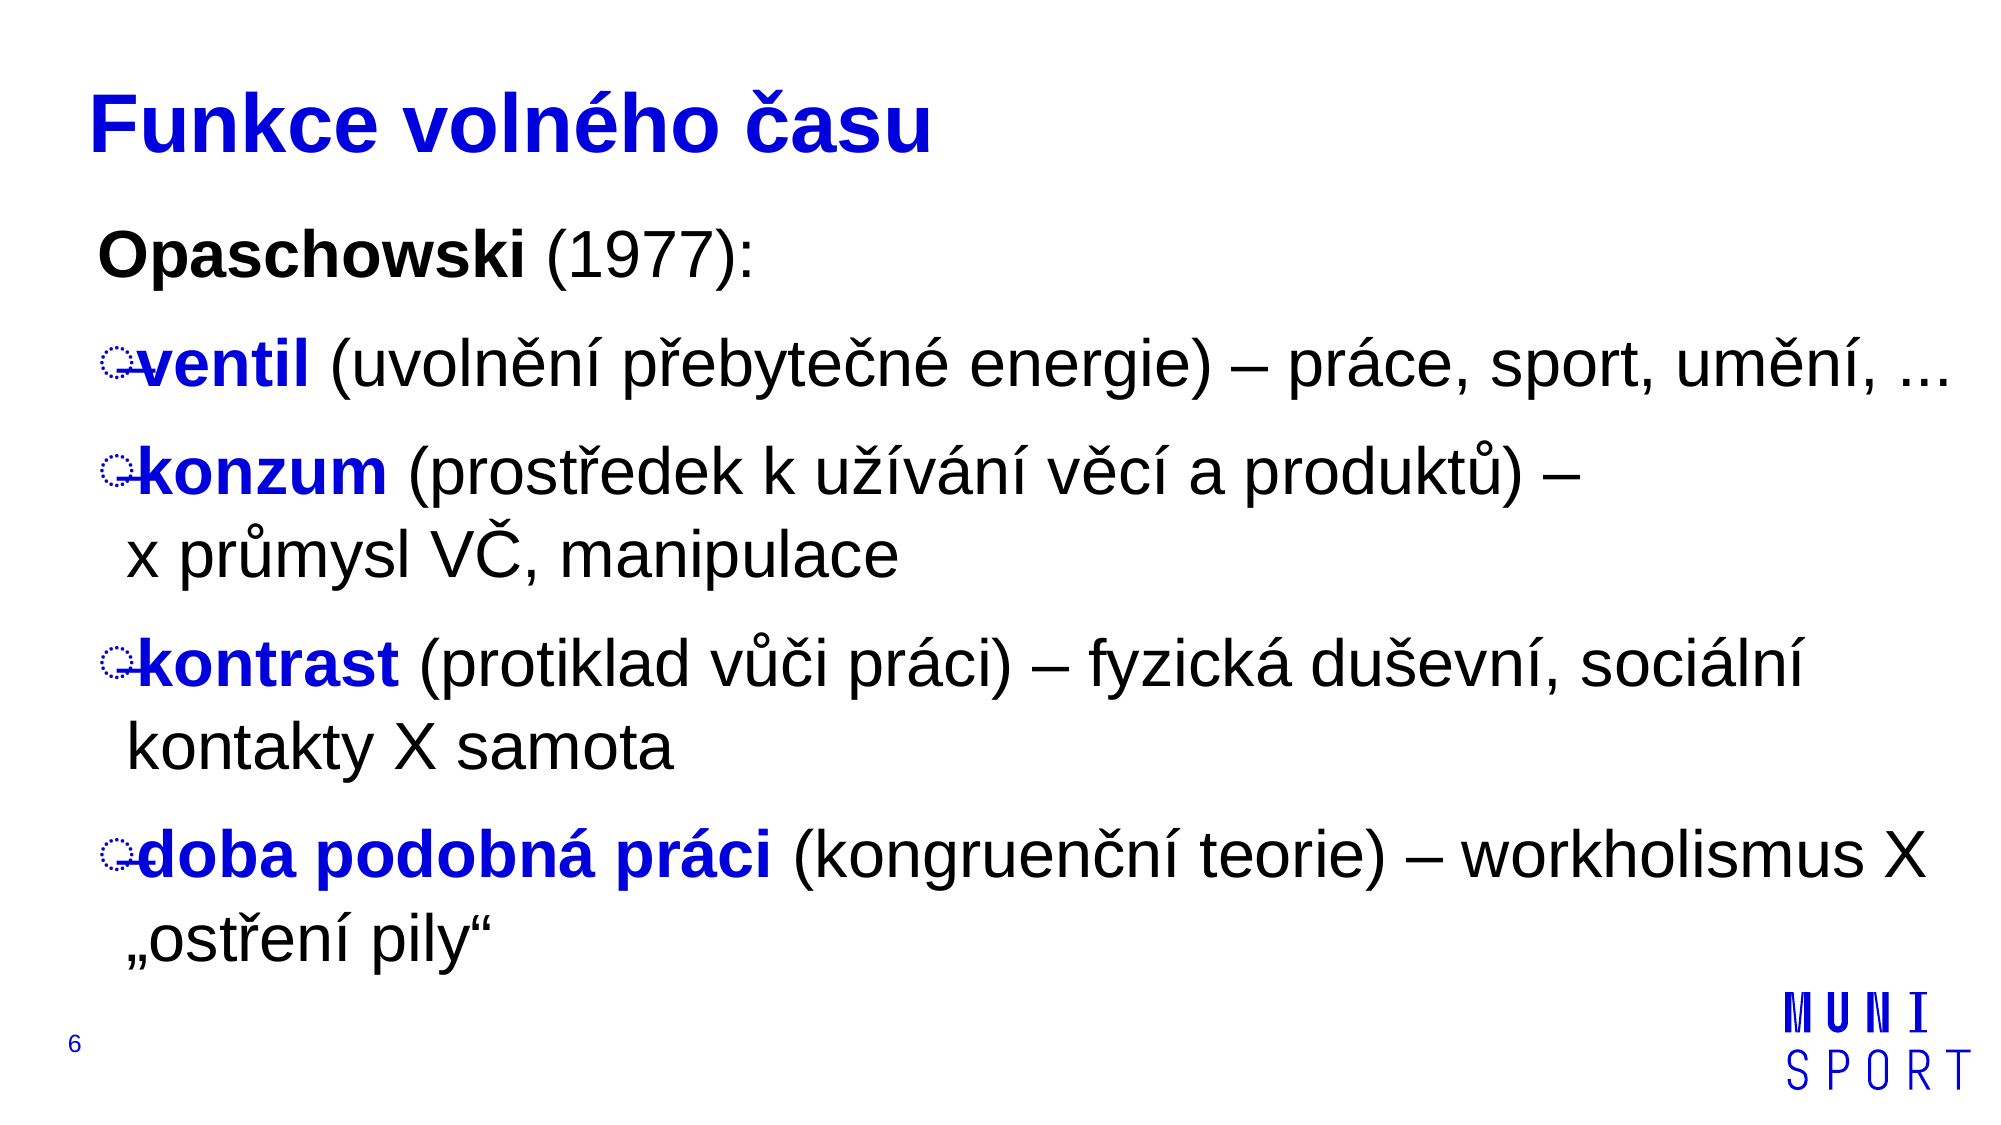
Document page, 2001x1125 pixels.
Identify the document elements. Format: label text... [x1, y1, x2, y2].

title Funkce volného času [88, 85, 1853, 160]
slide_number 6 [67, 1021, 110, 1063]
list Opaschowski (1977): ventil (uvolnění přebytečné energie) – práce, sport, umění, ... konzum (prostředek k užívání věcí a produktů) – x průmysl VČ, manipulace kontrast (protiklad vůči práci) – fyzická duševní, sociální kontakty X samota doba podobná práci (kongruenční teorie) – workholismus X „ostření pily“ [85, 207, 1964, 997]
